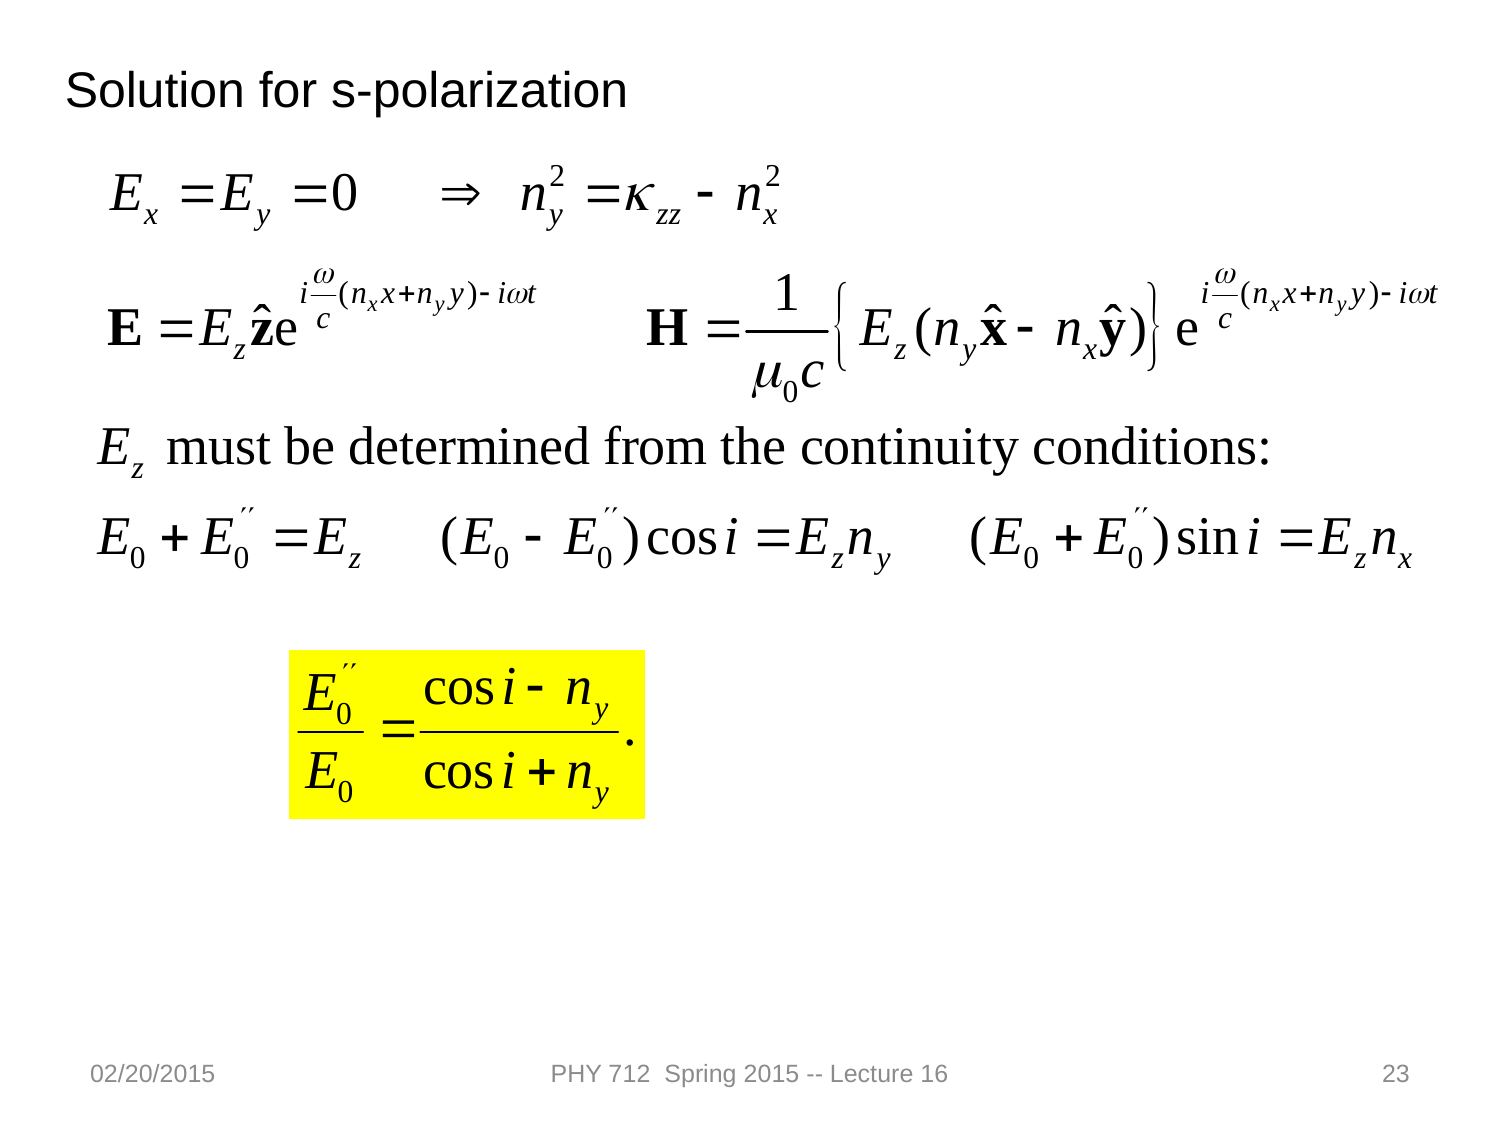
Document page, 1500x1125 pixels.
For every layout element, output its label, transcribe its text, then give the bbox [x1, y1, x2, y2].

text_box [87, 412, 1422, 586]
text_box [288, 649, 646, 819]
text_box Solution for s-polarization [49, 49, 1250, 125]
footer PHY 712 Spring 2015 -- Lecture 16 [512, 1042, 988, 1103]
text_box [99, 149, 1452, 415]
slide_number 23 [1074, 1042, 1425, 1103]
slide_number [75, 1042, 425, 1103]
